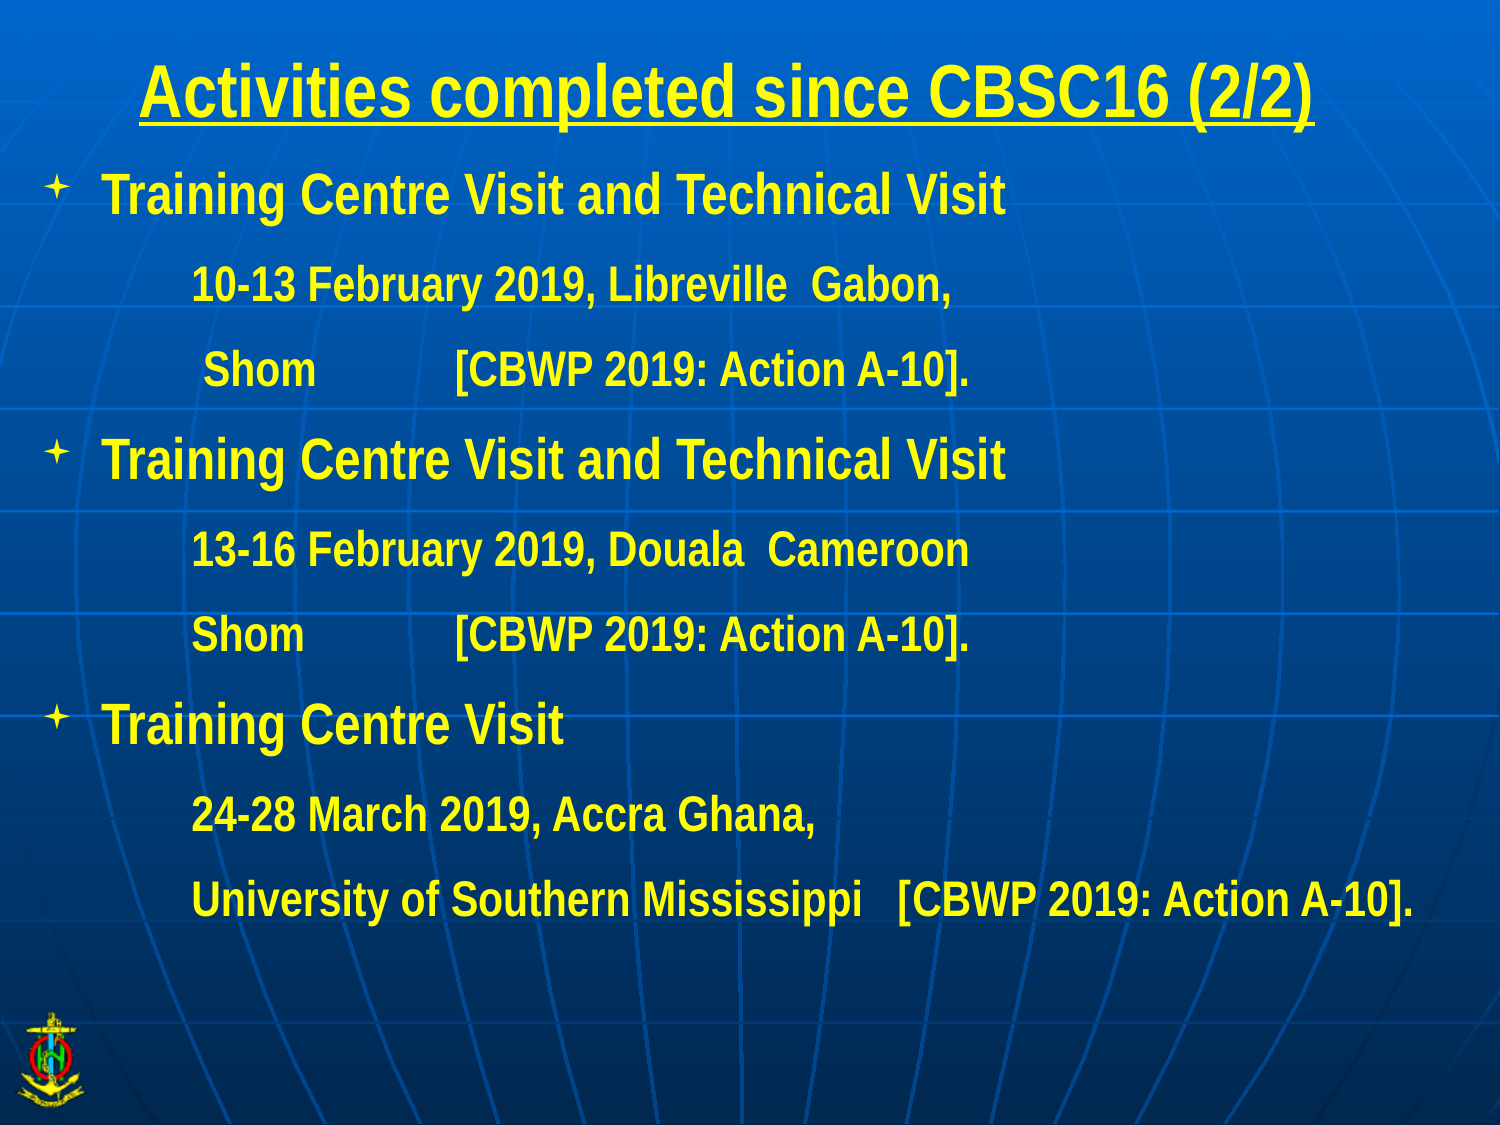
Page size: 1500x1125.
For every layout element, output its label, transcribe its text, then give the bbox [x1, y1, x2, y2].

title Activities completed since CBSC16 (2/2) [123, 18, 1418, 149]
text_box Training Centre Visit and Technical Visit 10-13 February 2019, Libreville Gabon, Shom [CBWP 2019: Action A-10]. Training Centre Visit and Technical Visit 13-16 February 2019, Douala Cameroon Shom [CBWP 2019: Action A-10]. Training Centre Visit 24-28 March 2019, Accra Ghana, University of Southern Mississippi [CBWP 2019: Action A-10]. [26, 149, 1433, 935]
picture [14, 1012, 87, 1108]
